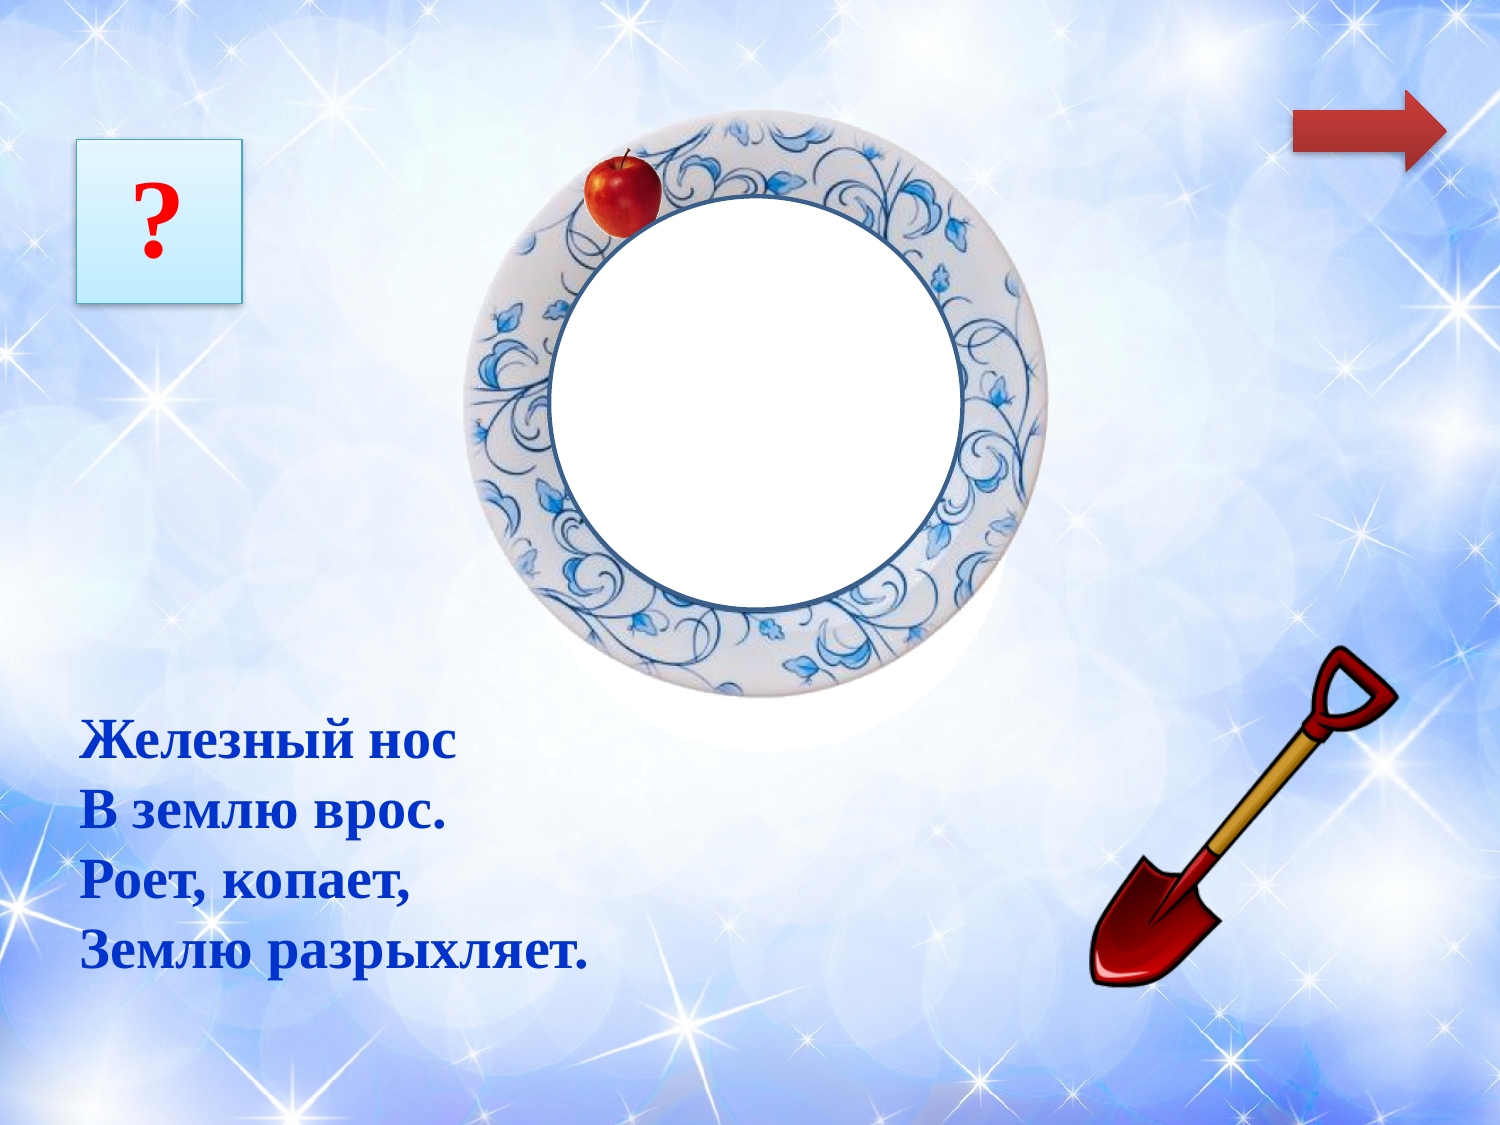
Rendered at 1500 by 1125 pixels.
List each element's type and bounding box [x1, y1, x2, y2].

text_box [76, 136, 243, 304]
text_box [466, 113, 1046, 693]
picture [0, 0, 1500, 1125]
